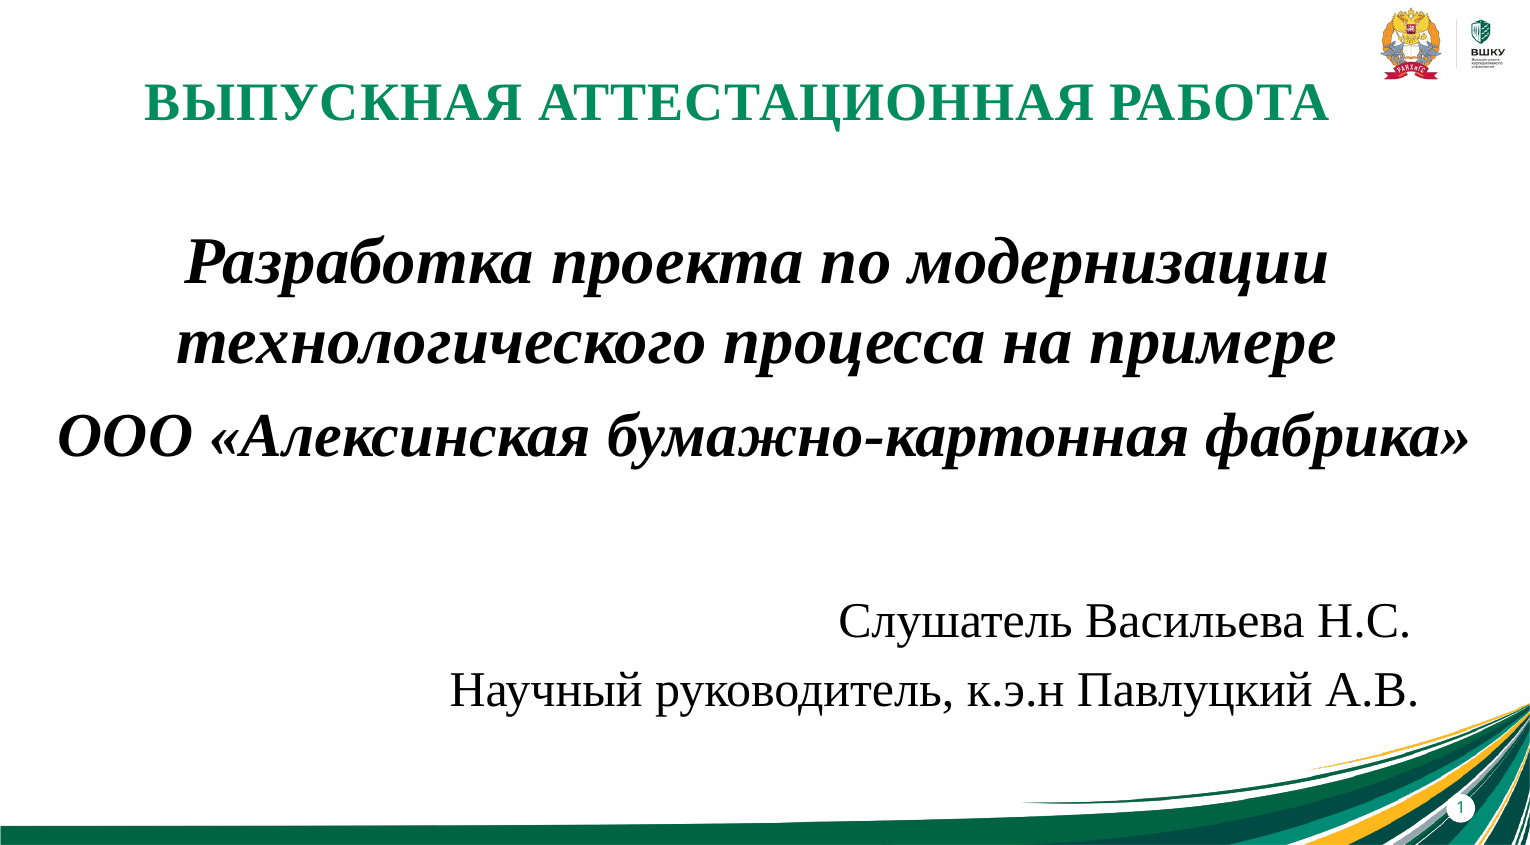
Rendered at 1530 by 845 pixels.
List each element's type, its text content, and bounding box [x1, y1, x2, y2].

text_box Научный руководитель, к.э.н Павлуцкий А.В. [261, 648, 1434, 759]
picture [0, 696, 1530, 845]
list Разработка проекта по модернизации технологического процесса на примере ООО «Алексинская бумажно-картонная фабрика» [13, 210, 1502, 557]
text_box Слушатель Васильева Н.С. [504, 580, 1427, 648]
list ВЫПУСКНАЯ АТТЕСТАЦИОННАЯ РАБОТА [36, 60, 1370, 203]
picture [1369, 0, 1530, 85]
